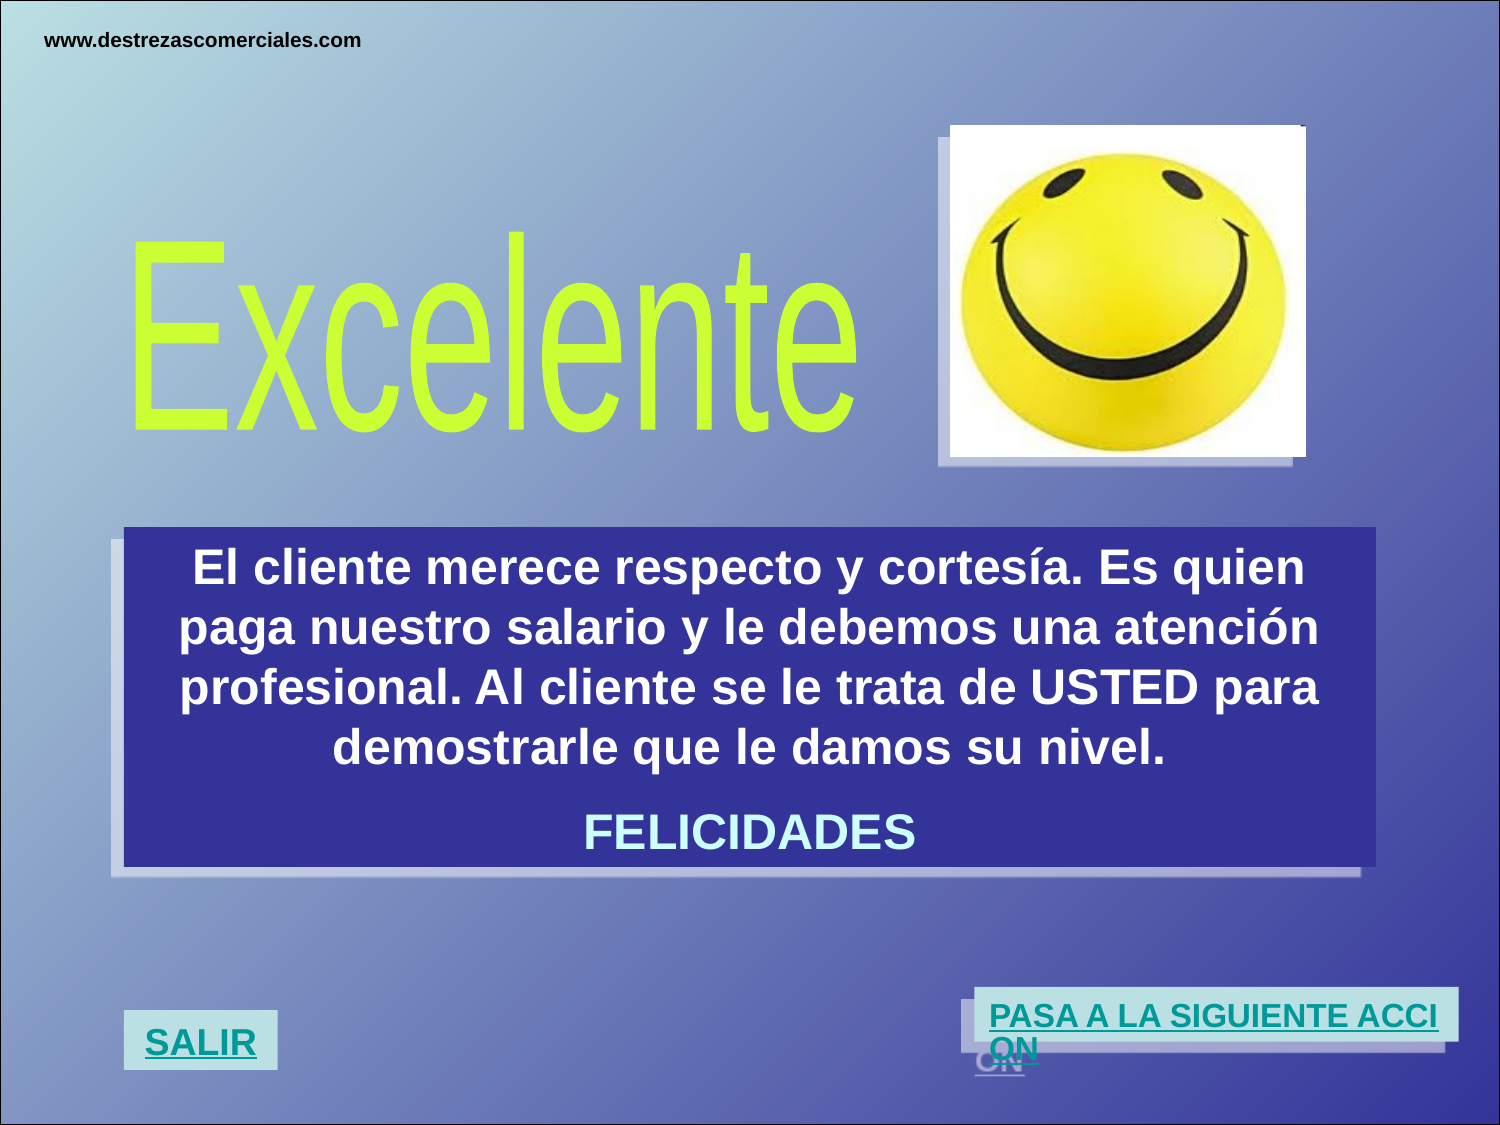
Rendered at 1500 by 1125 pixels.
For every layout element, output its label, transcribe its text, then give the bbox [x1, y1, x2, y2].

picture [950, 125, 1306, 457]
text_box [0, 0, 1500, 1125]
text_box PASA A LA SIGUIENTE ACCION [974, 986, 1459, 1042]
text_box SALIR [123, 1010, 278, 1070]
text_box www.destrezascomerciales.com [29, 19, 409, 59]
text_box El cliente merece respecto y cortesía. Es quien paga nuestro salario y le debemos una atención profesional. Al cliente se le trata de USTED para demostrarle que le damos su nivel. FELICIDADES [123, 527, 1376, 867]
